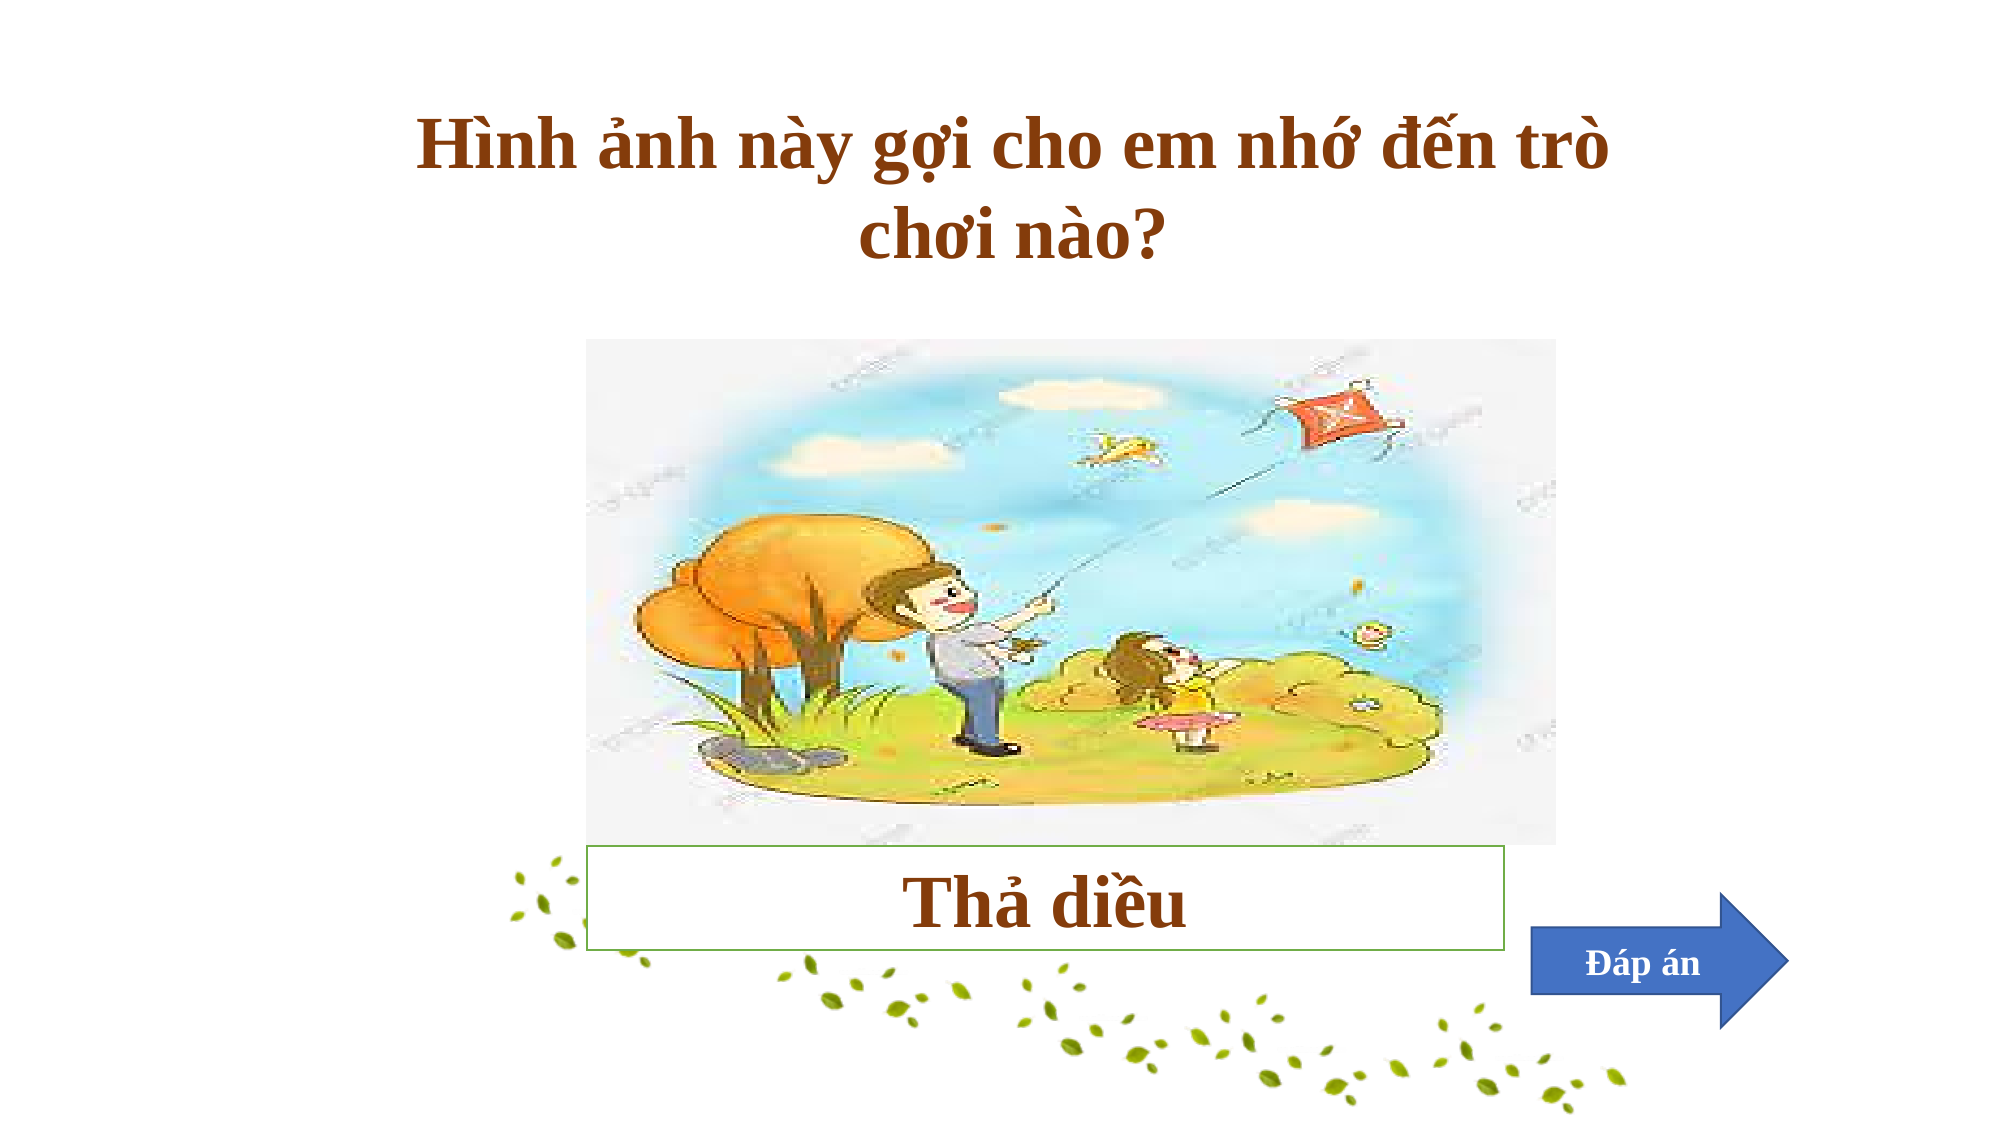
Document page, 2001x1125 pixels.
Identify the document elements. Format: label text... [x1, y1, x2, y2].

text_box Thả diều [706, 845, 1505, 951]
text_box Đáp án [1530, 891, 1790, 1030]
picture [507, 339, 1556, 979]
picture [1430, 991, 1629, 1125]
picture [774, 905, 974, 1039]
picture [1014, 951, 1412, 1117]
text_box Hình ảnh này gợi cho em nhớ đến trò chơi nào? [342, 86, 1686, 281]
